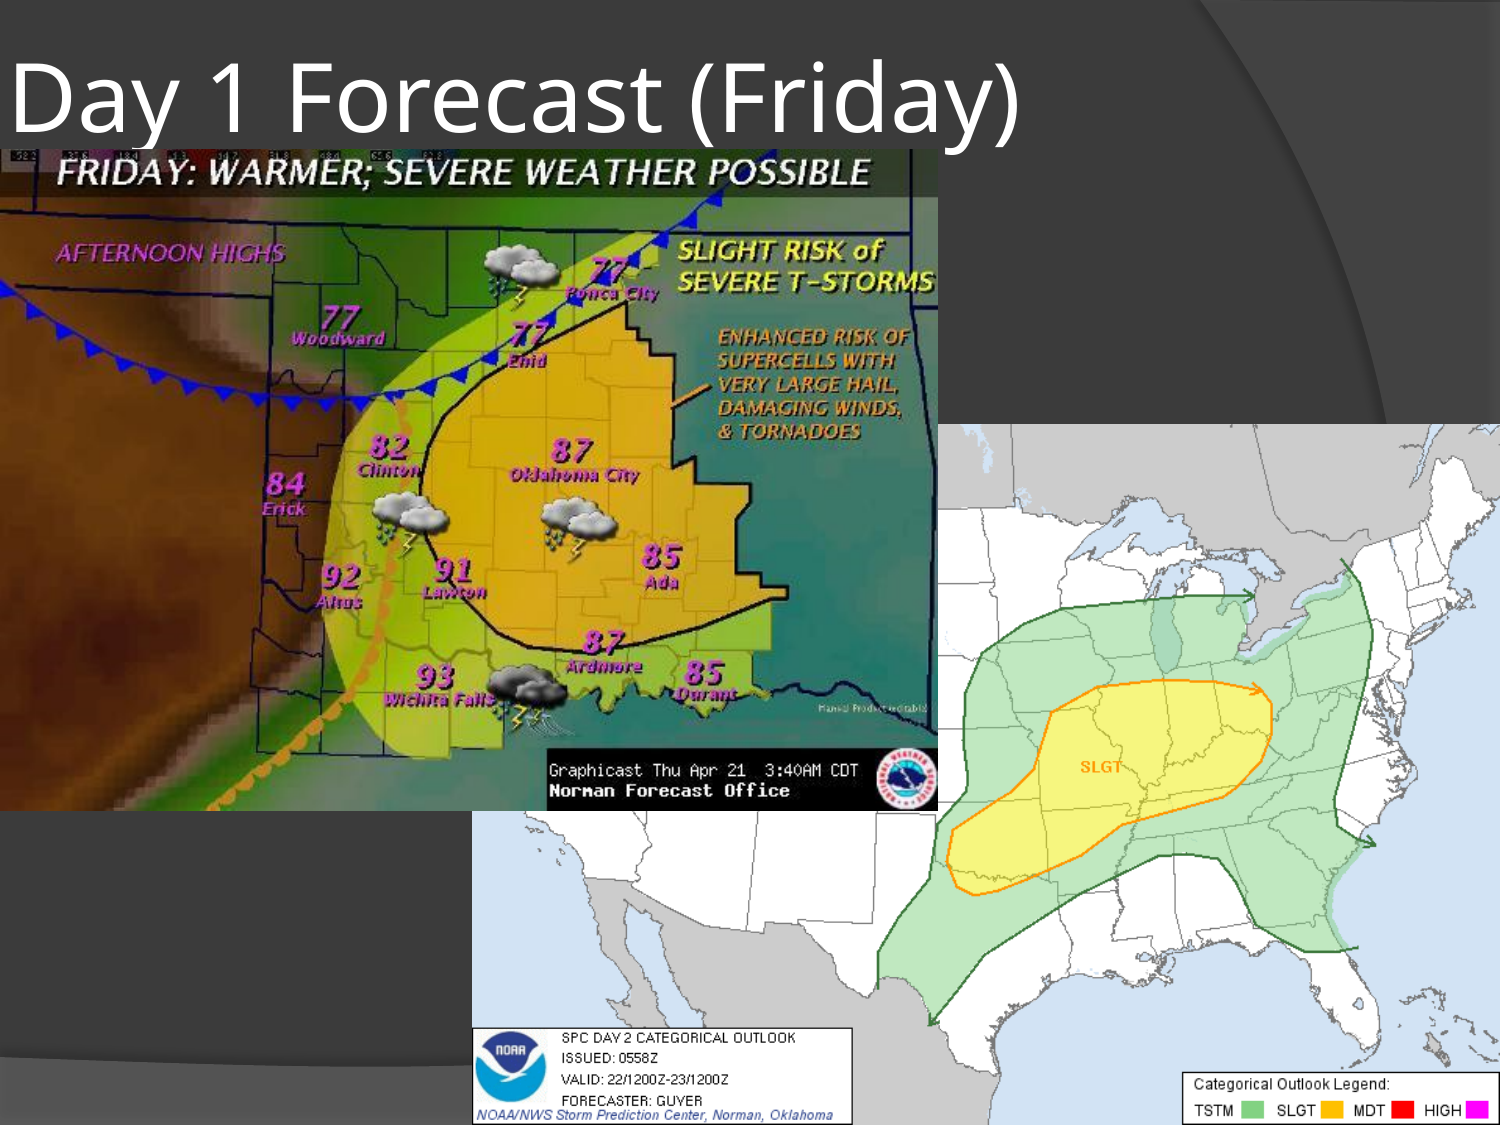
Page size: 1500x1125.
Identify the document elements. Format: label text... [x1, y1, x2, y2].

title Day 1 Forecast (Friday) [0, 0, 1225, 188]
picture [471, 424, 1500, 1125]
picture [0, 149, 938, 812]
